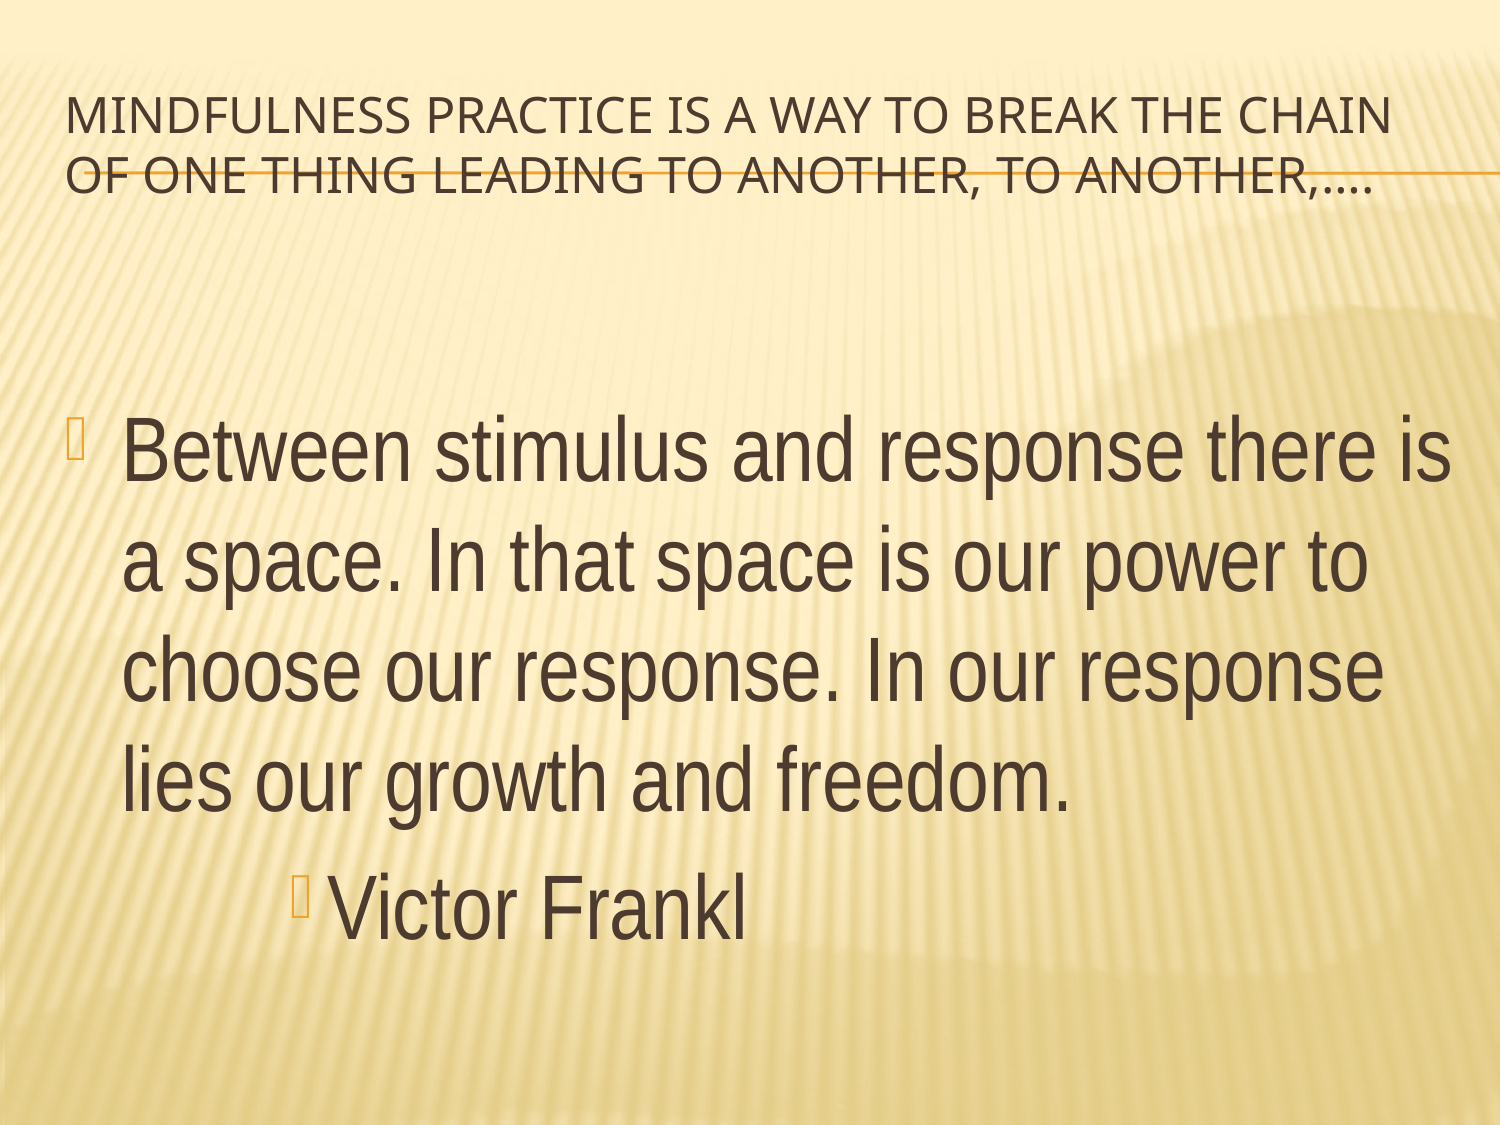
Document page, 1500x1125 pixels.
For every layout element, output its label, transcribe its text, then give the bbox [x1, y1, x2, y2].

list Between stimulus and response there is a space. In that space is our power to choose our response. In our response lies our growth and freedom. Victor Frankl [50, 382, 1475, 1125]
title Mindfulness Practice is a way to break the chain of one thing leading to another, to another,…. [50, 75, 1475, 213]
